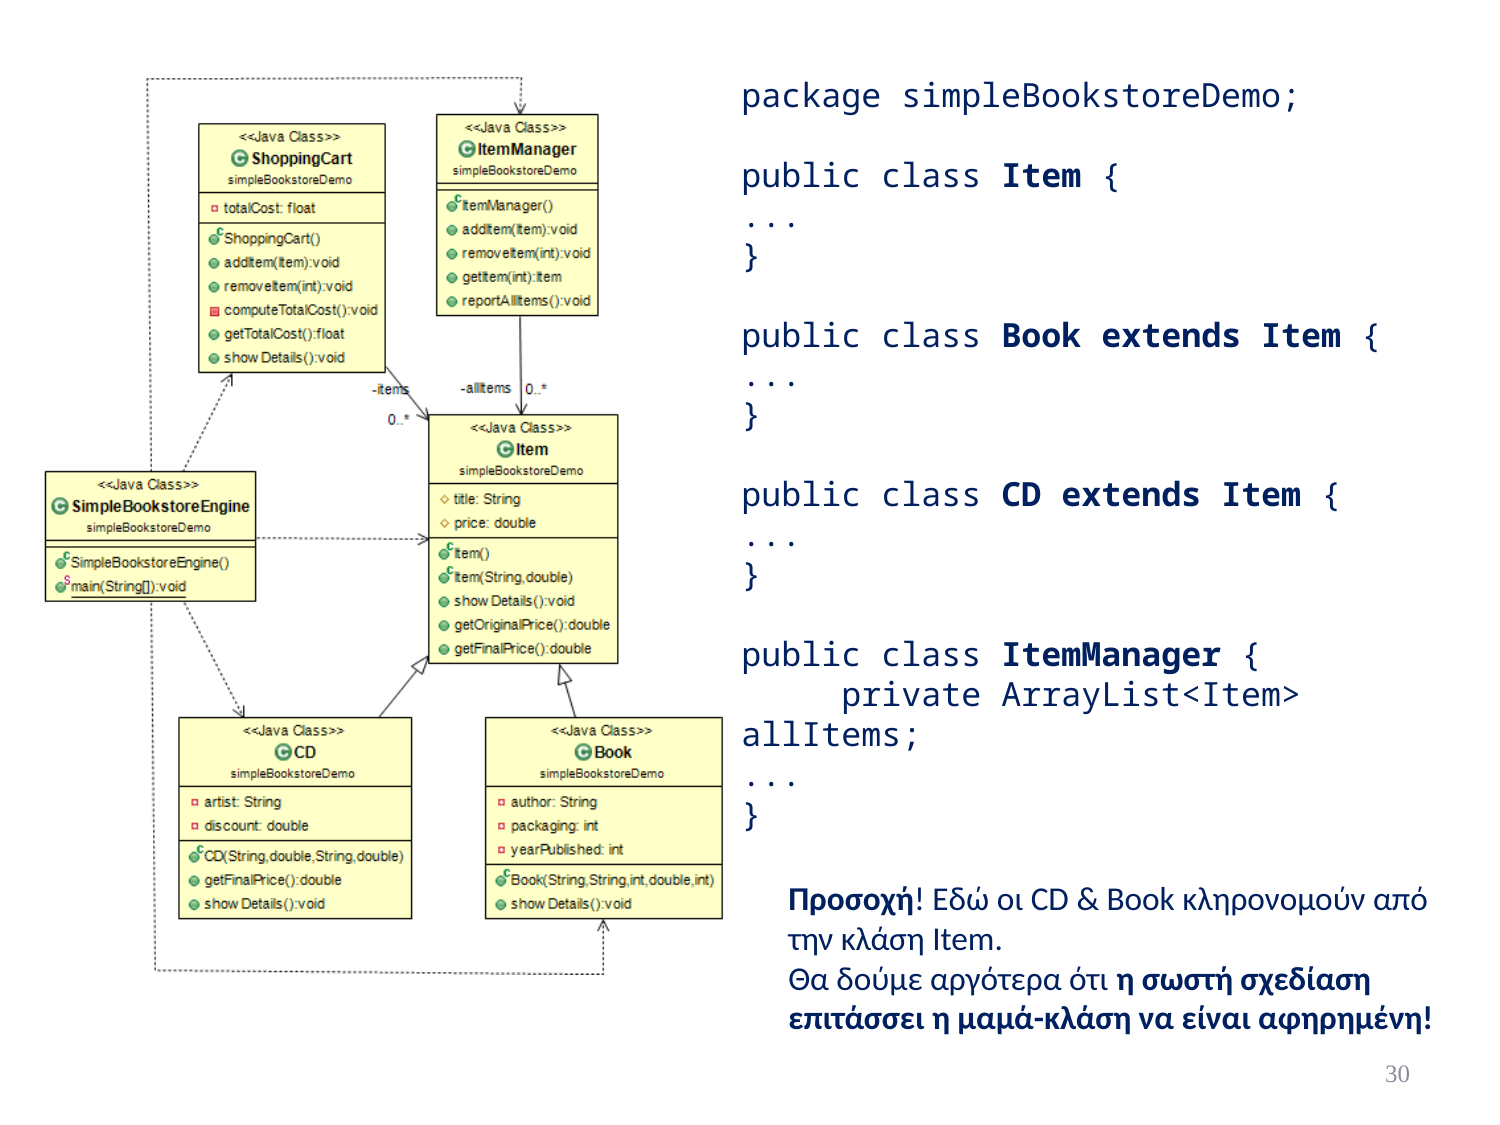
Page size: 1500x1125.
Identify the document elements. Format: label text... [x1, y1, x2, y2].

slide_number 30 [1074, 1044, 1425, 1103]
picture [41, 77, 727, 975]
text_box package simpleBookstoreDemo; public class Item { ... } public class Book extends Item { ... } public class CD extends Item { ... } public class ItemManager { private ArrayList<Item> allItems; ... } [726, 66, 1459, 960]
text_box Προσοχή! Εδώ οι CD & Book κληρονομούν από την κλάση Item. Θα δούμε αργότερα ότι η σωστή σχεδίαση επιτάσσει η μαμά-κλάση να είναι αφηρημένη! [773, 869, 1459, 1044]
